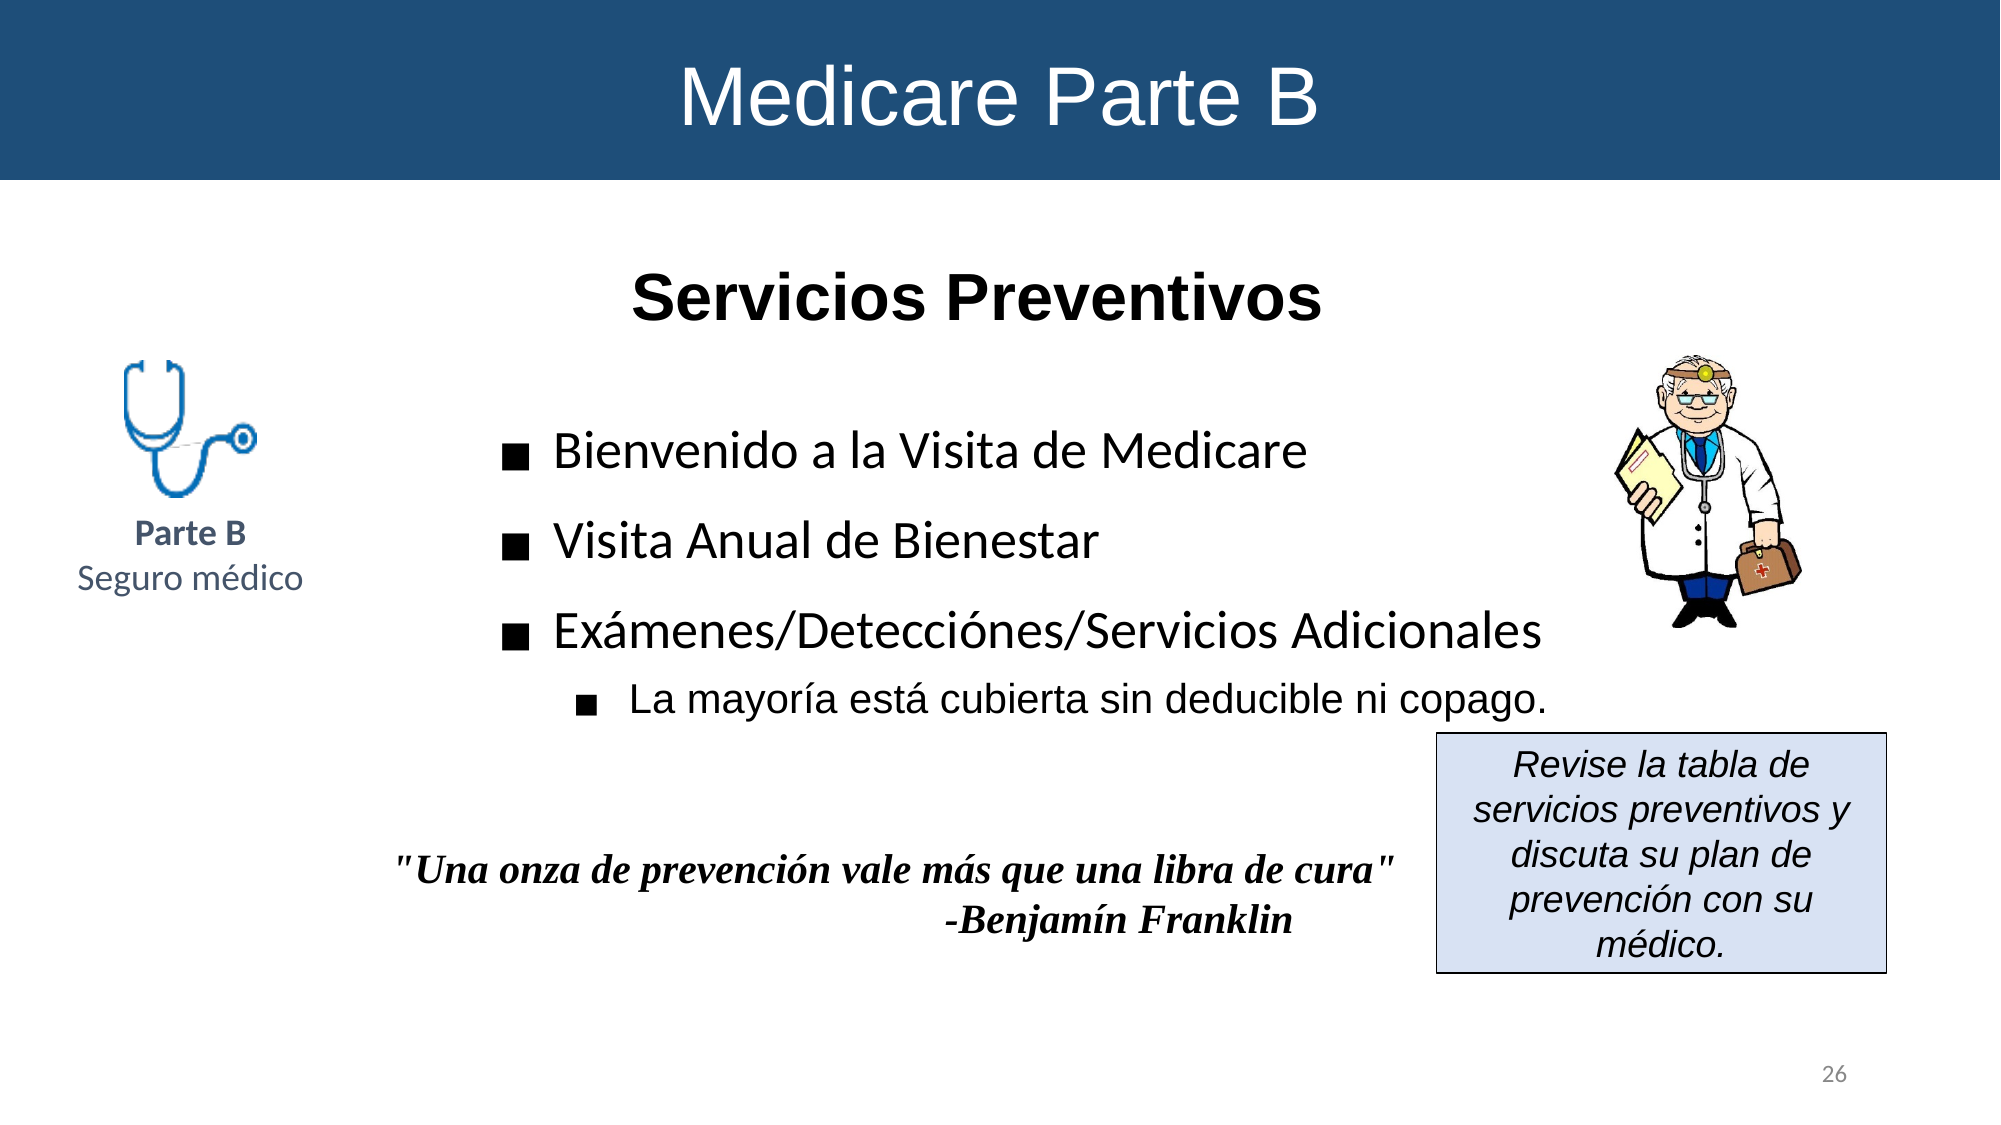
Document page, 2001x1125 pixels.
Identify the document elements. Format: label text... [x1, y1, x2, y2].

text_box Revise la tabla de servicios preventivos y discuta su plan de prevención con su médico. [1436, 732, 1887, 973]
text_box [44, 360, 338, 653]
text_box Medicare Parte B [0, 0, 2000, 180]
text_box "Una onza de prevención vale más que una libra de cura" -Benjamín Franklin [336, 834, 1453, 950]
picture [1614, 355, 1802, 628]
text_box Servicios Preventivos [616, 246, 1437, 342]
slide_number 26 [1412, 1042, 1863, 1103]
text_box Bienvenido a la Visita de Medicare Visita Anual de Bienestar Exámenes/Detecciónes/Servicios Adicionales La mayoría está cubierta sin deducible ni copago. [482, 407, 1598, 730]
